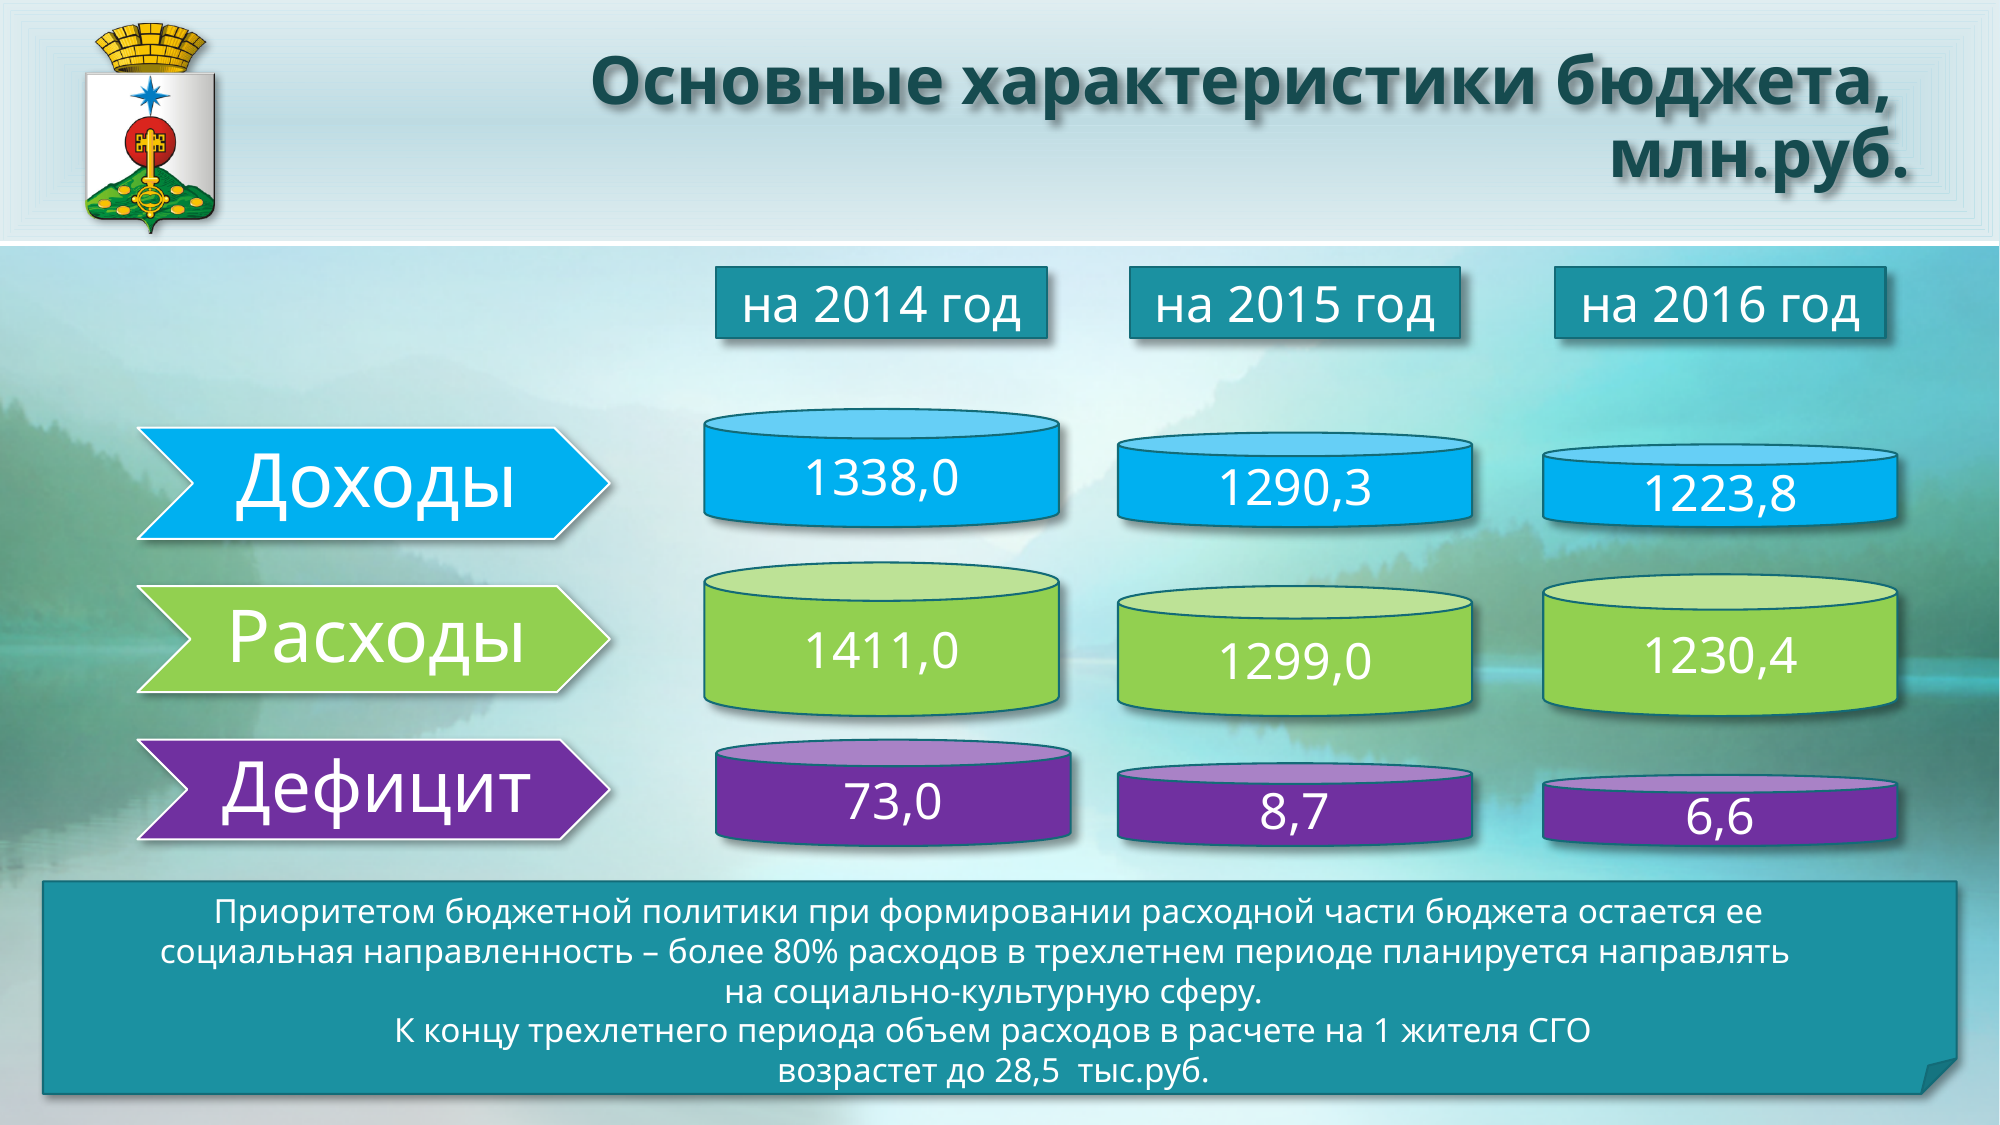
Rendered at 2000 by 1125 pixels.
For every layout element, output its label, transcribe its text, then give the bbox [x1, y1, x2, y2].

text_box Приоритетом бюджетной политики при формировании расходной части бюджета остается ее социальная направленность – более 80% расходов в трехлетнем периоде планируется направлять на социально-культурную сферу. К концу трехлетнего периода объем расходов в расчете на 1 жителя СГО возрастет до 28,5 тыс.руб. [42, 882, 1945, 1097]
text_box 8,7 [1116, 762, 1474, 847]
text_box [610, 880, 1958, 1072]
text_box 1299,0 [1116, 585, 1474, 718]
text_box на 2015 год [1129, 266, 1461, 339]
text_box на 2016 год [1554, 266, 1887, 339]
table_cell 7,11% [707, 410, 1056, 437]
picture [85, 23, 215, 234]
table_cell 5,27% [719, 741, 1068, 765]
text_box 73,0 [715, 738, 1072, 847]
text_box 1338,0 [703, 407, 1060, 529]
text_box 6,6 [1542, 773, 1899, 848]
text_box 1230,4 [1542, 573, 1899, 718]
text_box 1290,3 [1116, 431, 1474, 529]
table_cell 5,25% [1120, 588, 1470, 617]
text_box [0, 0, 2000, 243]
table_cell 25 351,0 [1121, 765, 1469, 782]
table_cell 5,05% [1548, 776, 1893, 791]
text_box 1223,8 [1542, 443, 1899, 529]
text_box 1411,0 [703, 561, 1060, 718]
text_box на 2014 год [715, 266, 1048, 339]
table_cell 22 950,0 [706, 564, 1057, 599]
picture [0, 244, 2000, 1125]
table_cell 4,76% [1547, 446, 1894, 464]
title Основные характеристики бюджета, млн.руб. [272, 34, 1926, 200]
table_cell 19749,2 [1121, 434, 1470, 455]
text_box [137, 361, 610, 948]
table_cell 24 120,0 [1546, 576, 1895, 608]
